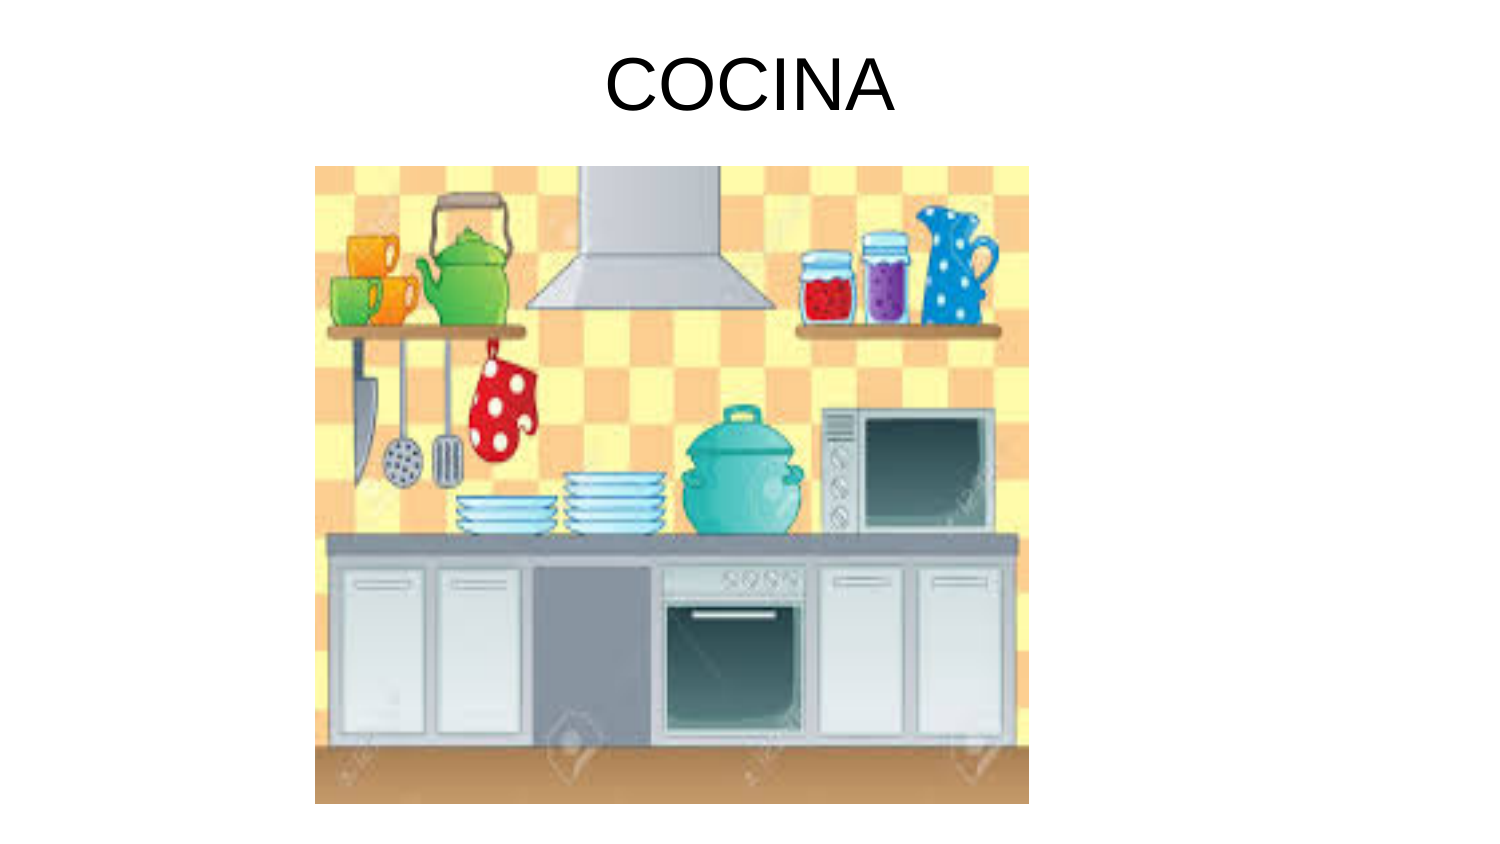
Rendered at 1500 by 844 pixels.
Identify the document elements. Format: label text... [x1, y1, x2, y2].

picture [314, 166, 1030, 804]
title COCINA [51, 20, 1449, 167]
